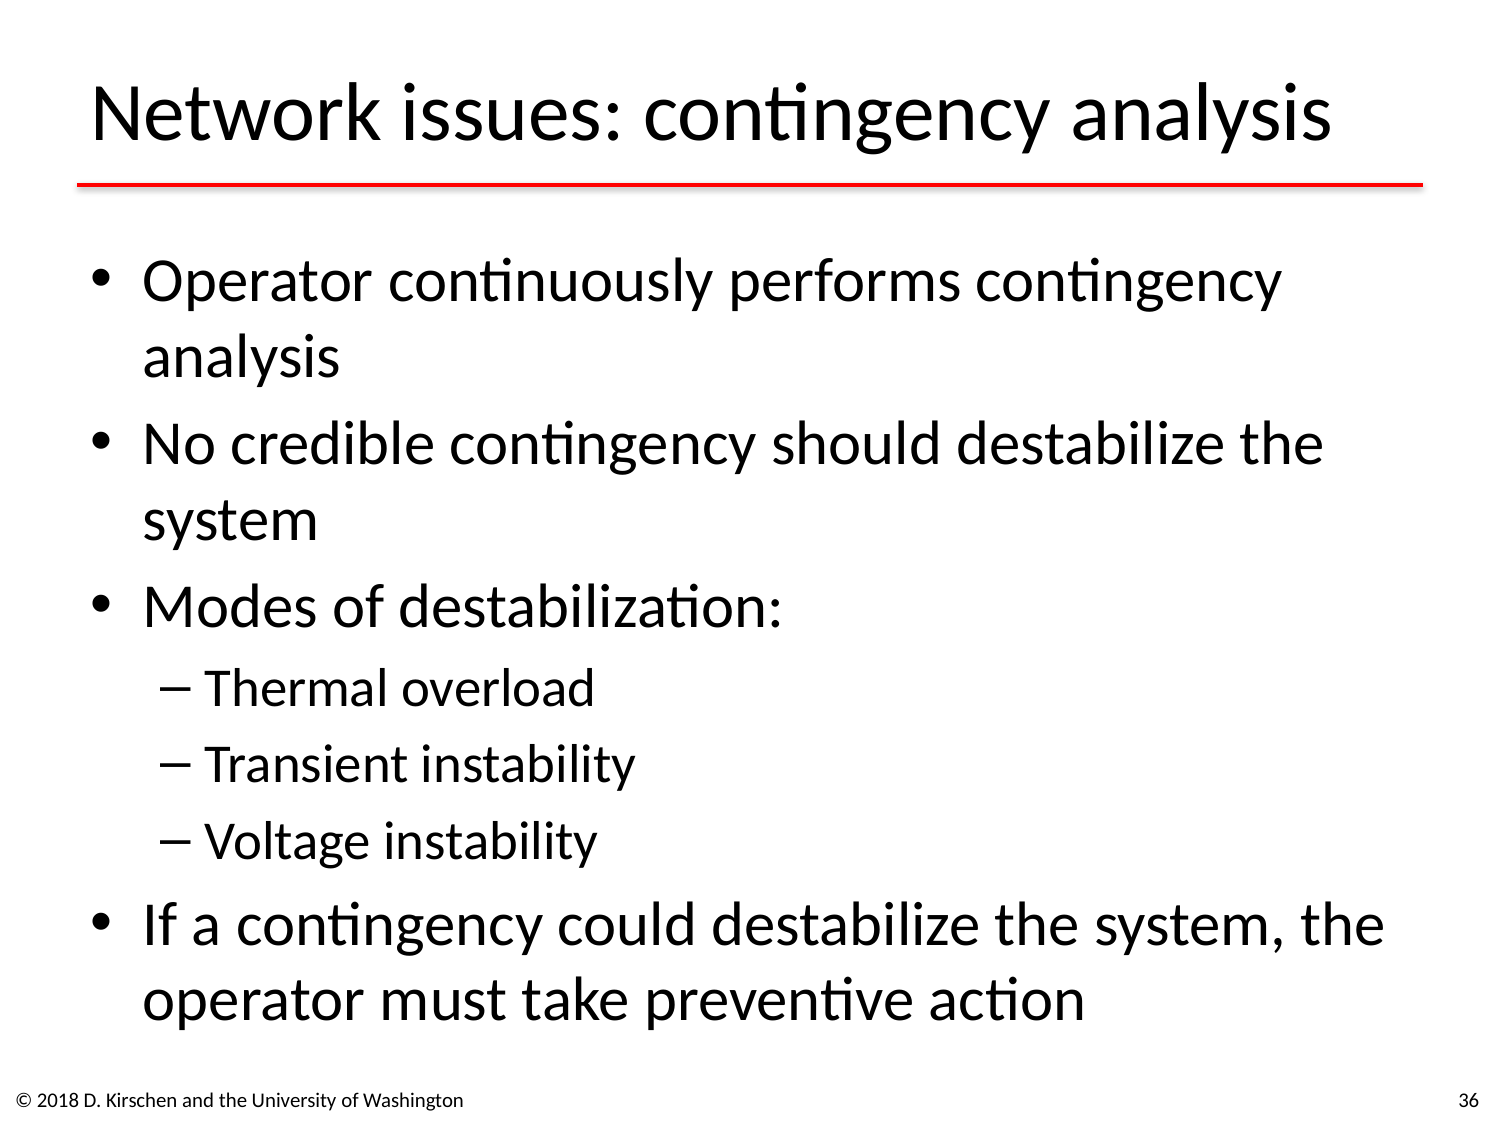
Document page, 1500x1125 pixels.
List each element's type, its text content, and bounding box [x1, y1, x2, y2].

slide_number © 2018 D. Kirschen and the University of Washington [0, 1069, 491, 1125]
slide_number 36 [1144, 1069, 1495, 1125]
title Network issues: contingency analysis [75, 19, 1425, 195]
list Operator continuously performs contingency analysis No credible contingency should destabilize the system Modes of destabilization: Thermal overload Transient instability Voltage instability If a contingency could destabilize the system, the operator must take preventive action [75, 231, 1425, 1047]
